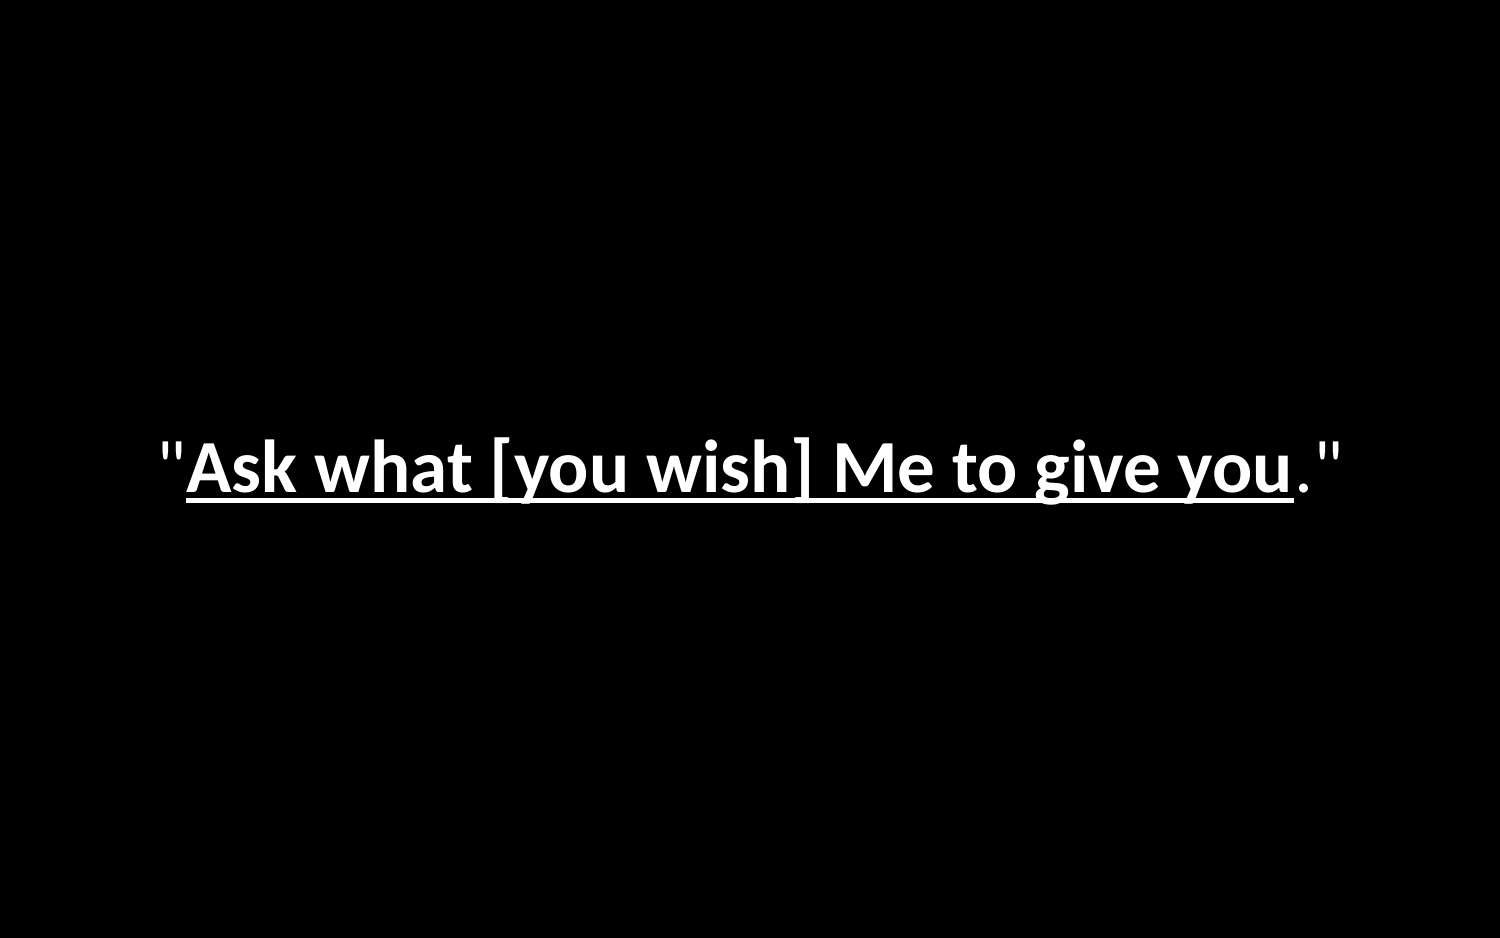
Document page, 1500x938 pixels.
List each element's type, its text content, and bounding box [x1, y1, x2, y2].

list "Ask what [you wish] Me to give you." [103, 171, 1397, 767]
